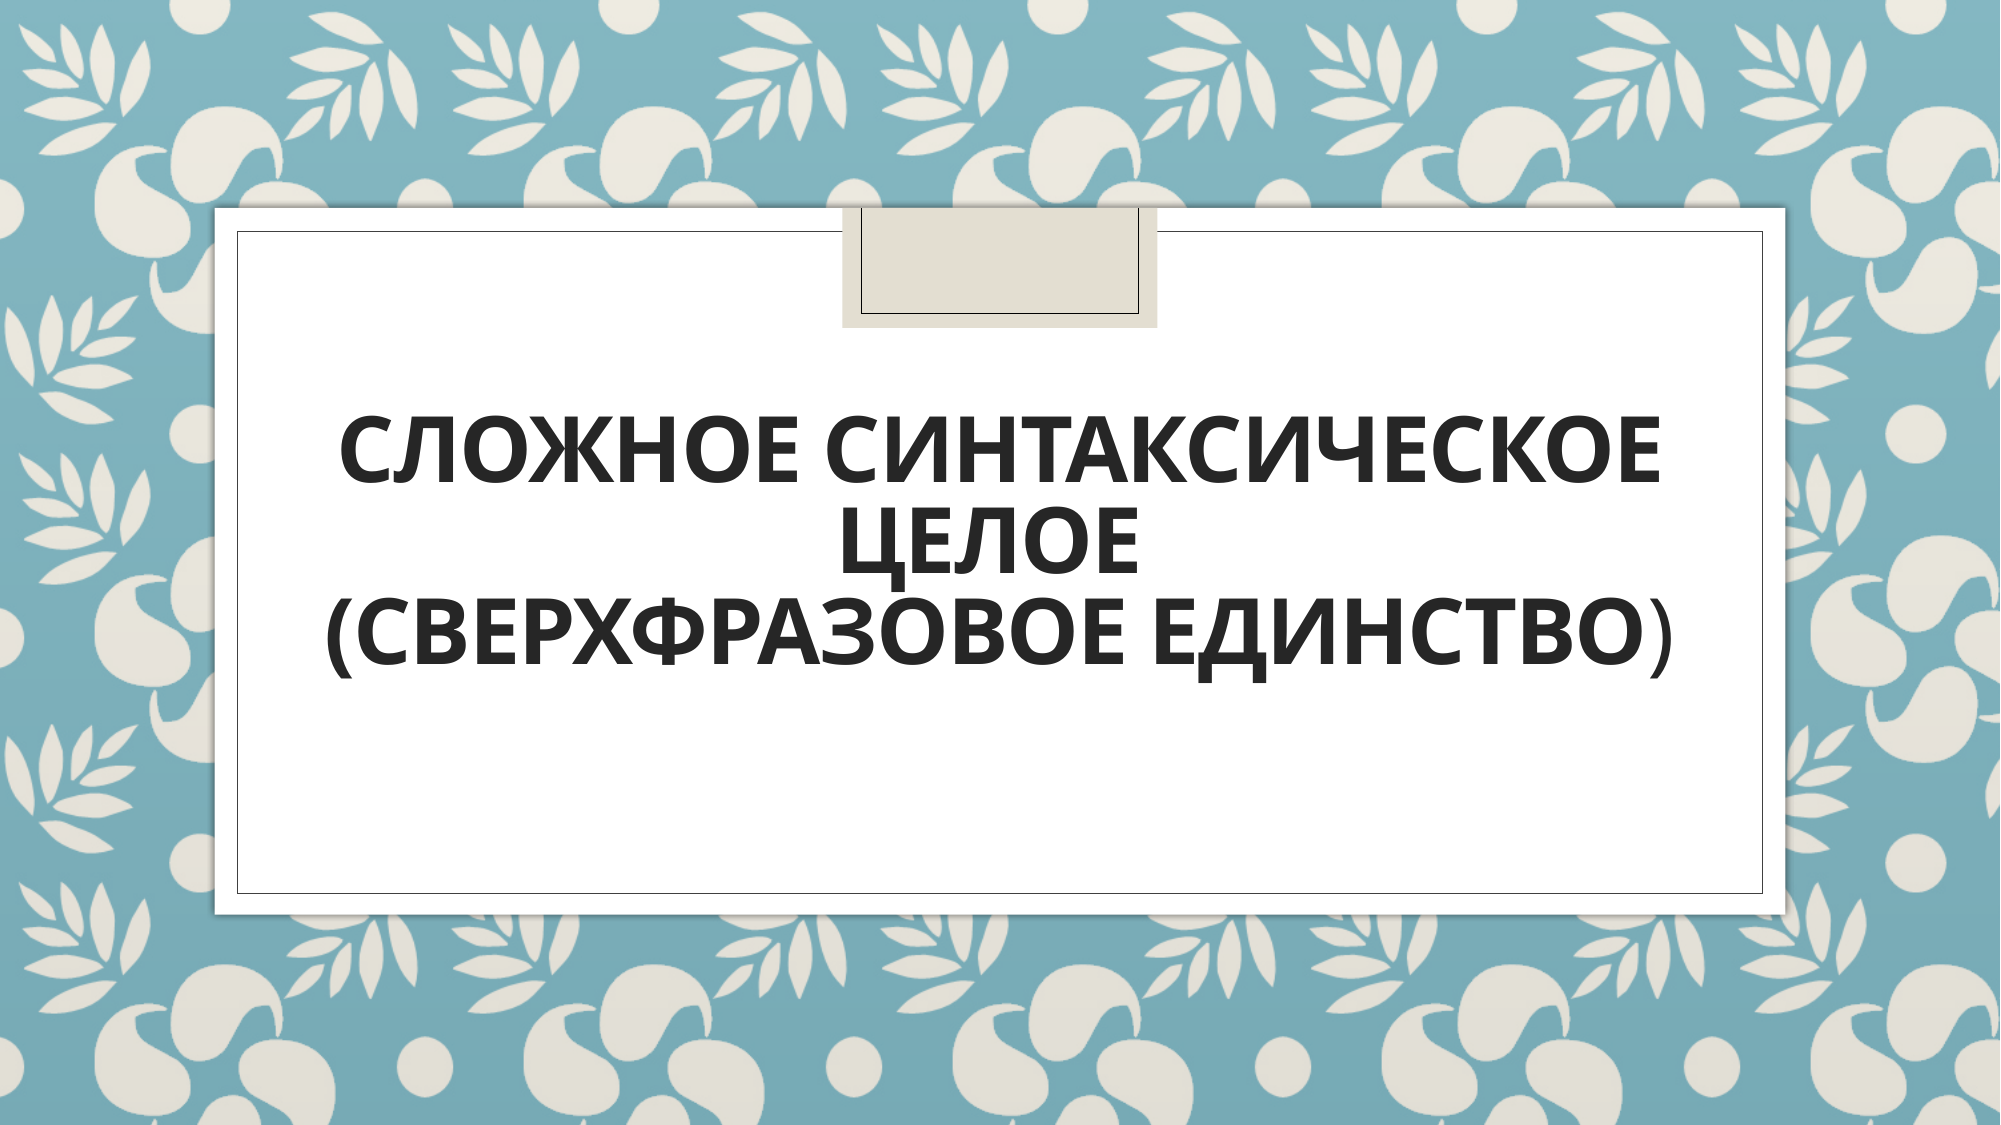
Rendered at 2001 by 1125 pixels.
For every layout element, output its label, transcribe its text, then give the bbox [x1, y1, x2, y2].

title Сложное синтаксическое целое (сверхфразовое единство) [256, 343, 1744, 769]
